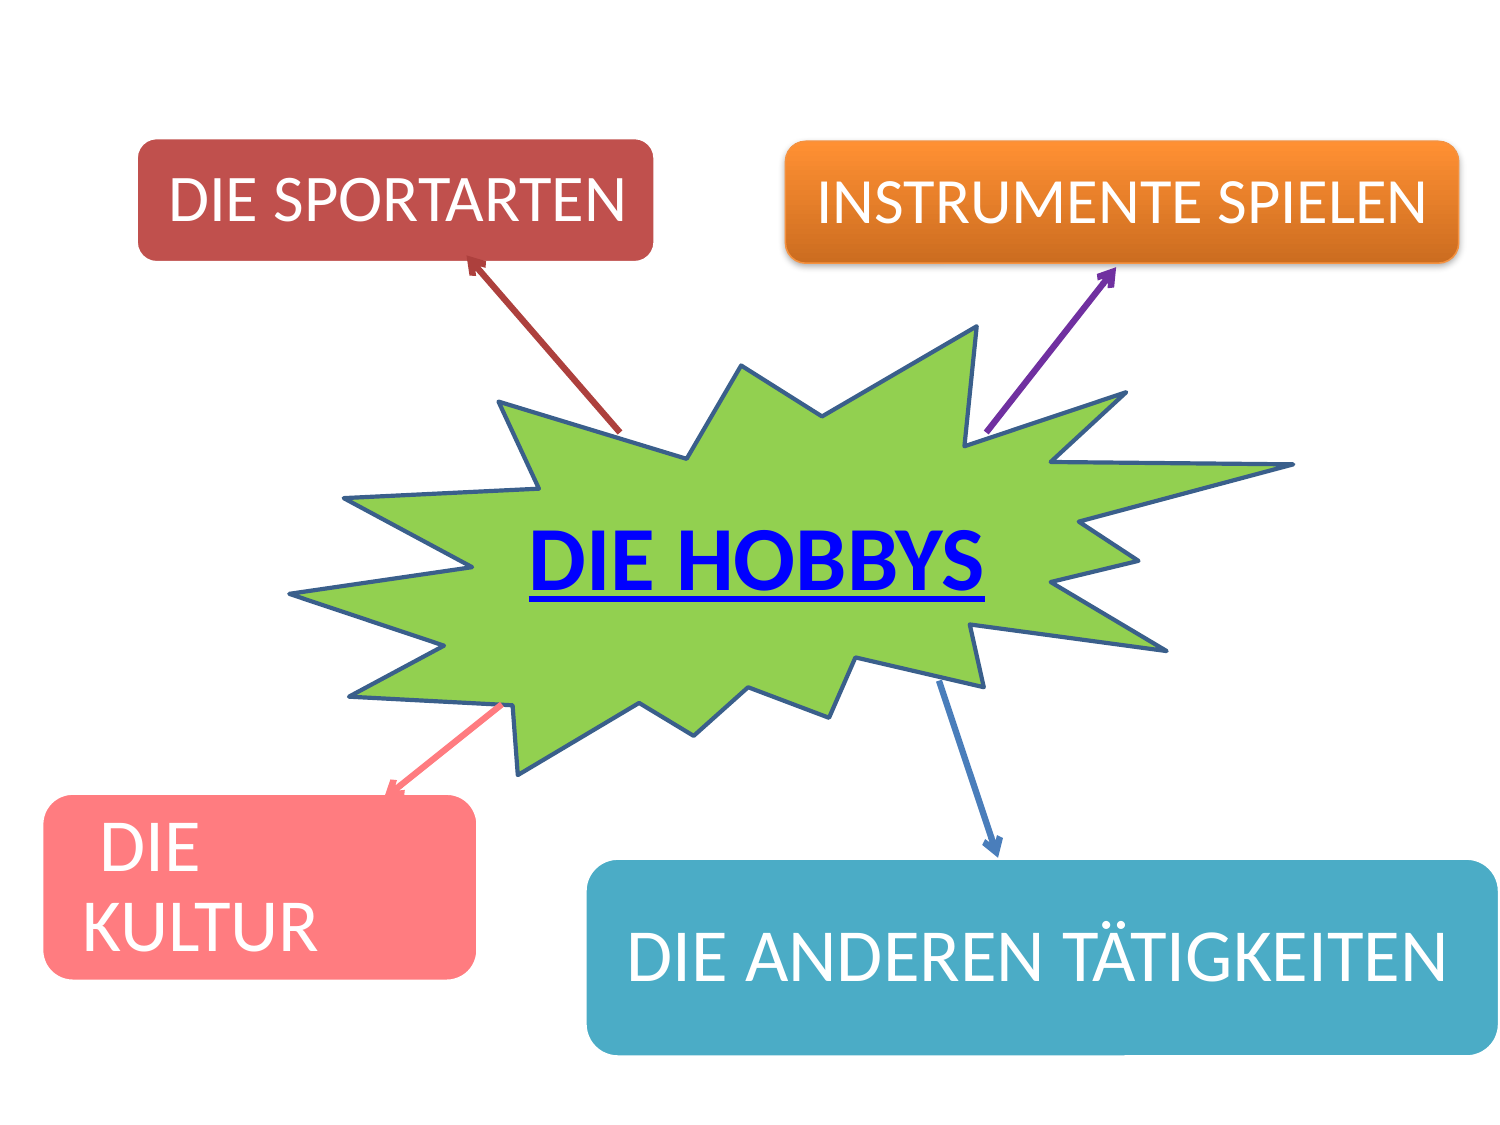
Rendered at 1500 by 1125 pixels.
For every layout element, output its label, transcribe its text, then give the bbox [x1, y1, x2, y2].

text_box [785, 113, 1459, 291]
text_box DIE HOBBYS [513, 491, 1117, 617]
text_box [985, 266, 1117, 433]
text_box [466, 255, 621, 433]
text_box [383, 703, 503, 799]
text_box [938, 680, 999, 858]
text_box [287, 324, 1296, 777]
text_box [41, 786, 479, 988]
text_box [584, 857, 1500, 1095]
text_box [135, 125, 656, 303]
